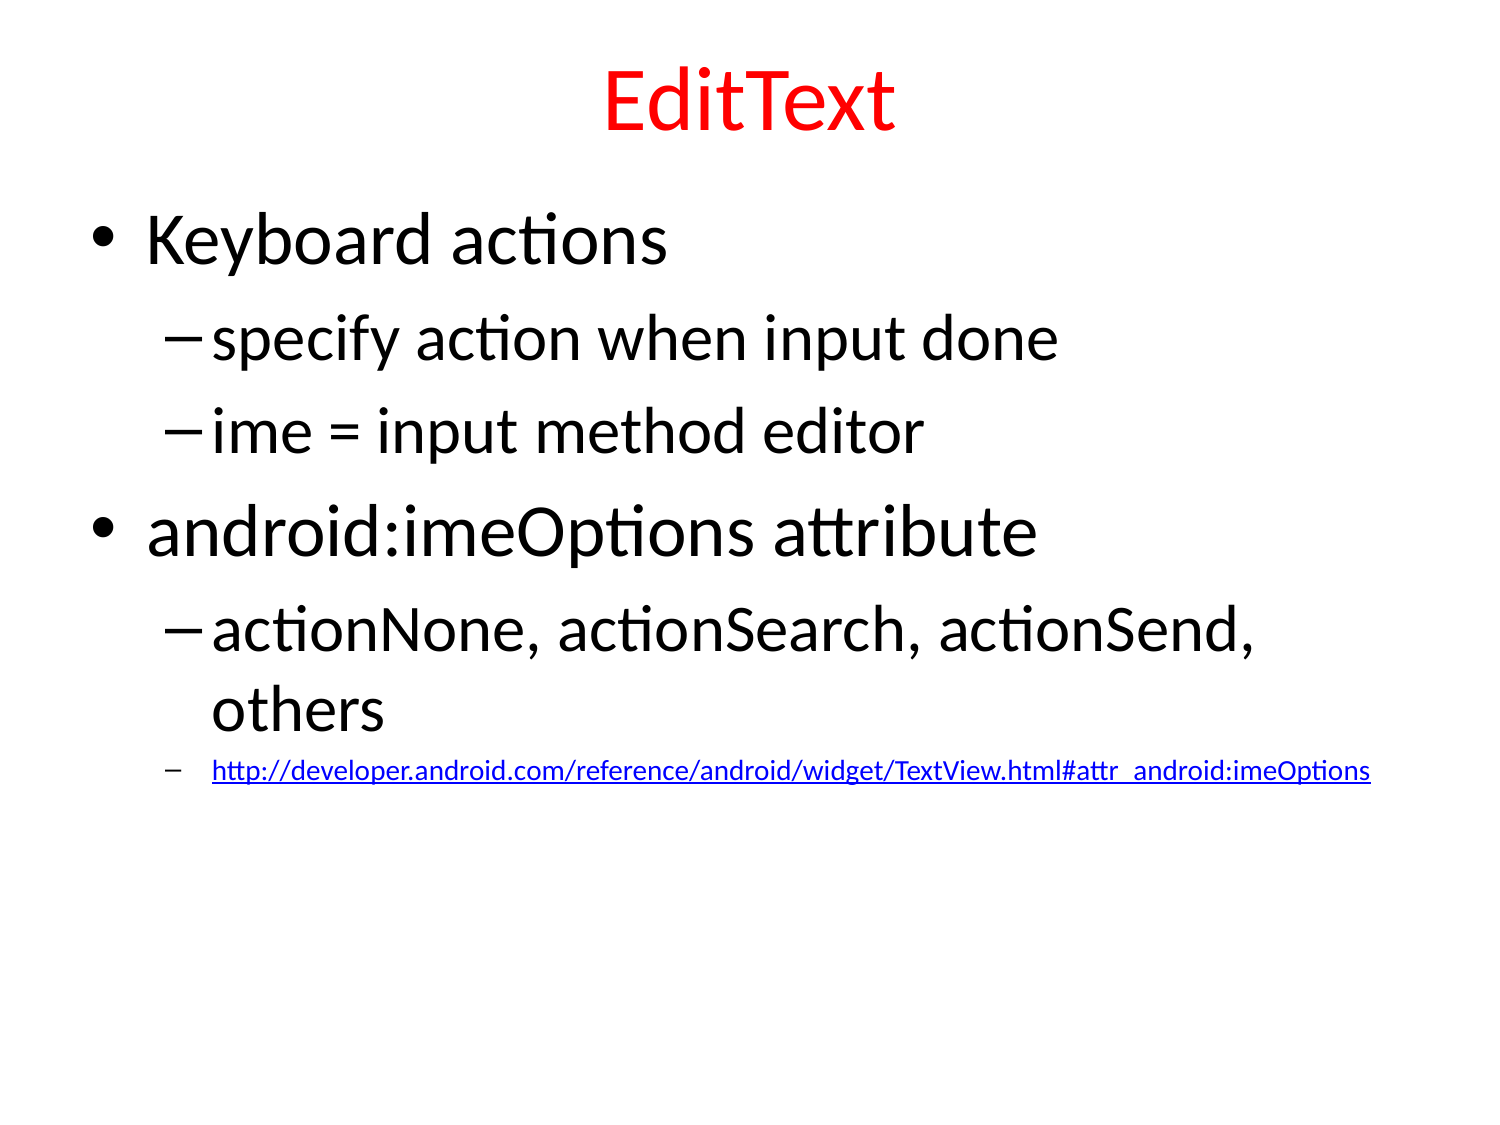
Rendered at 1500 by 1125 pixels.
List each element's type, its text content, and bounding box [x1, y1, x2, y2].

list Keyboard actions specify action when input done ime = input method editor android:imeOptions attribute actionNone, actionSearch, actionSend, others http://developer.android.com/reference/android/widget/TextView.html#attr_android:imeOptions [75, 182, 1425, 1038]
title EditText [75, 0, 1425, 182]
